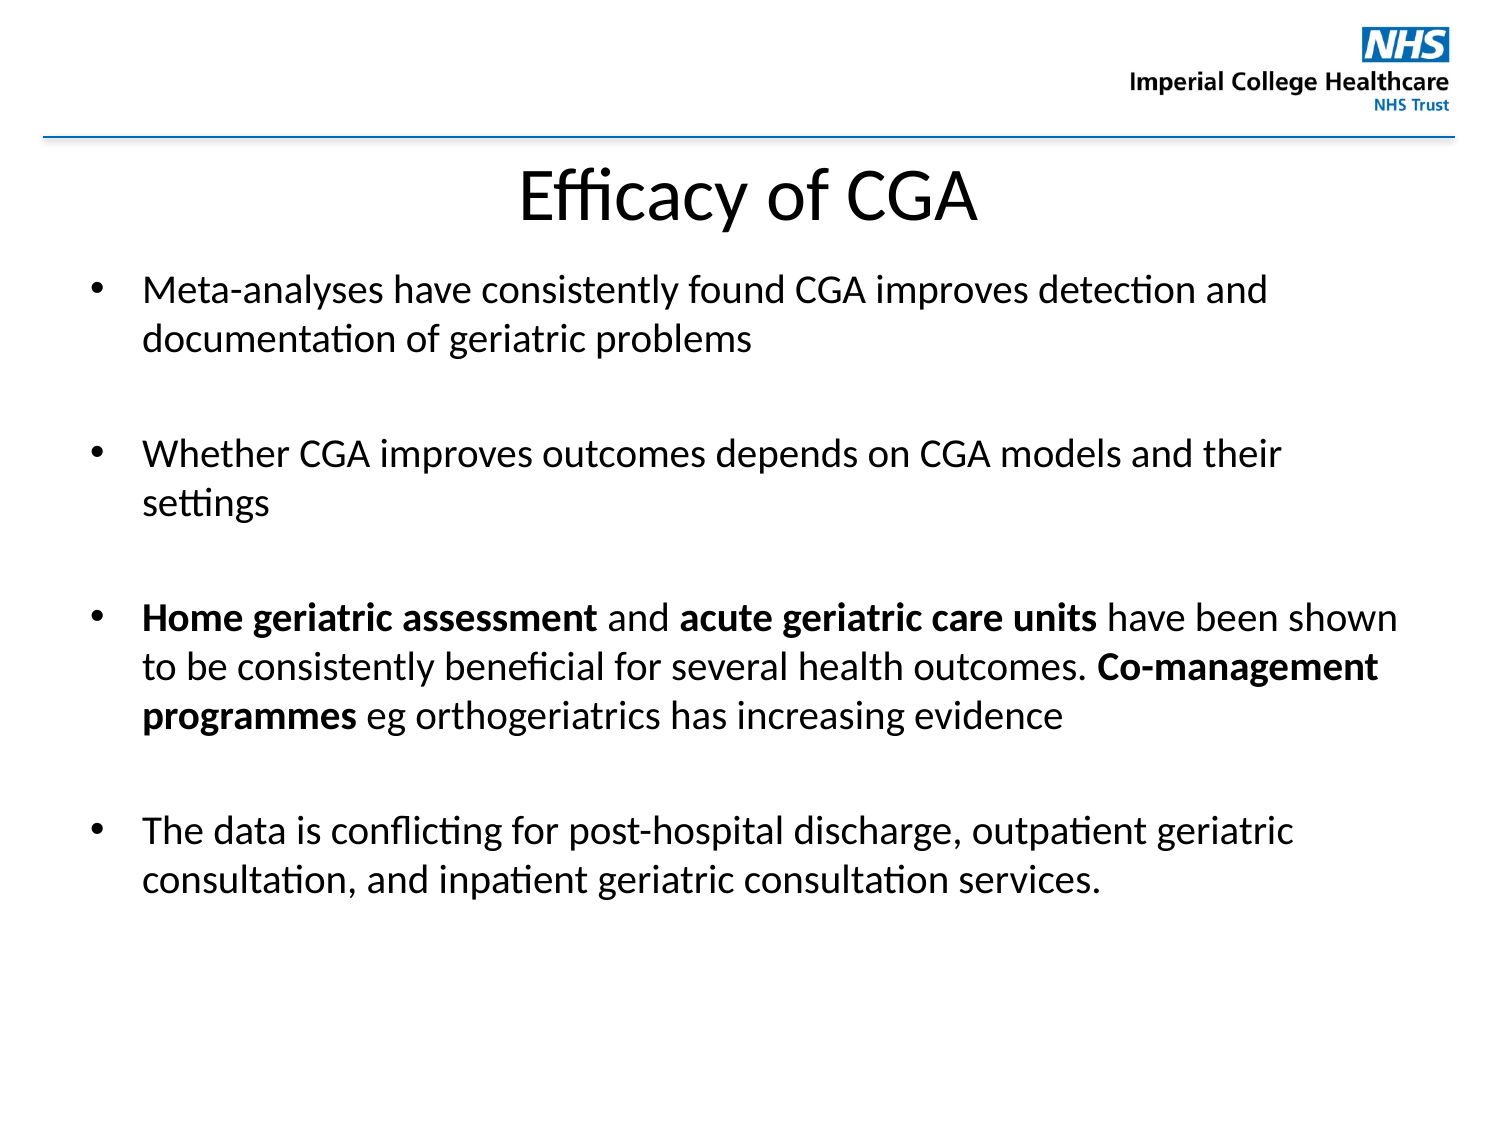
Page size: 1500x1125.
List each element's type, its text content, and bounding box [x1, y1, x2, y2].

title Efficacy of CGA [73, 147, 1424, 244]
list Meta-analyses have consistently found CGA improves detection and documentation of geriatric problems Whether CGA improves outcomes depends on CGA models and their settings Home geriatric assessment and acute geriatric care units have been shown to be consistently beneficial for several health outcomes. Co-management programmes eg orthogeriatrics has increasing evidence The data is conflicting for post-hospital discharge, outpatient geriatric consultation, and inpatient geriatric consultation services. [75, 255, 1425, 1035]
picture [1124, 18, 1455, 119]
